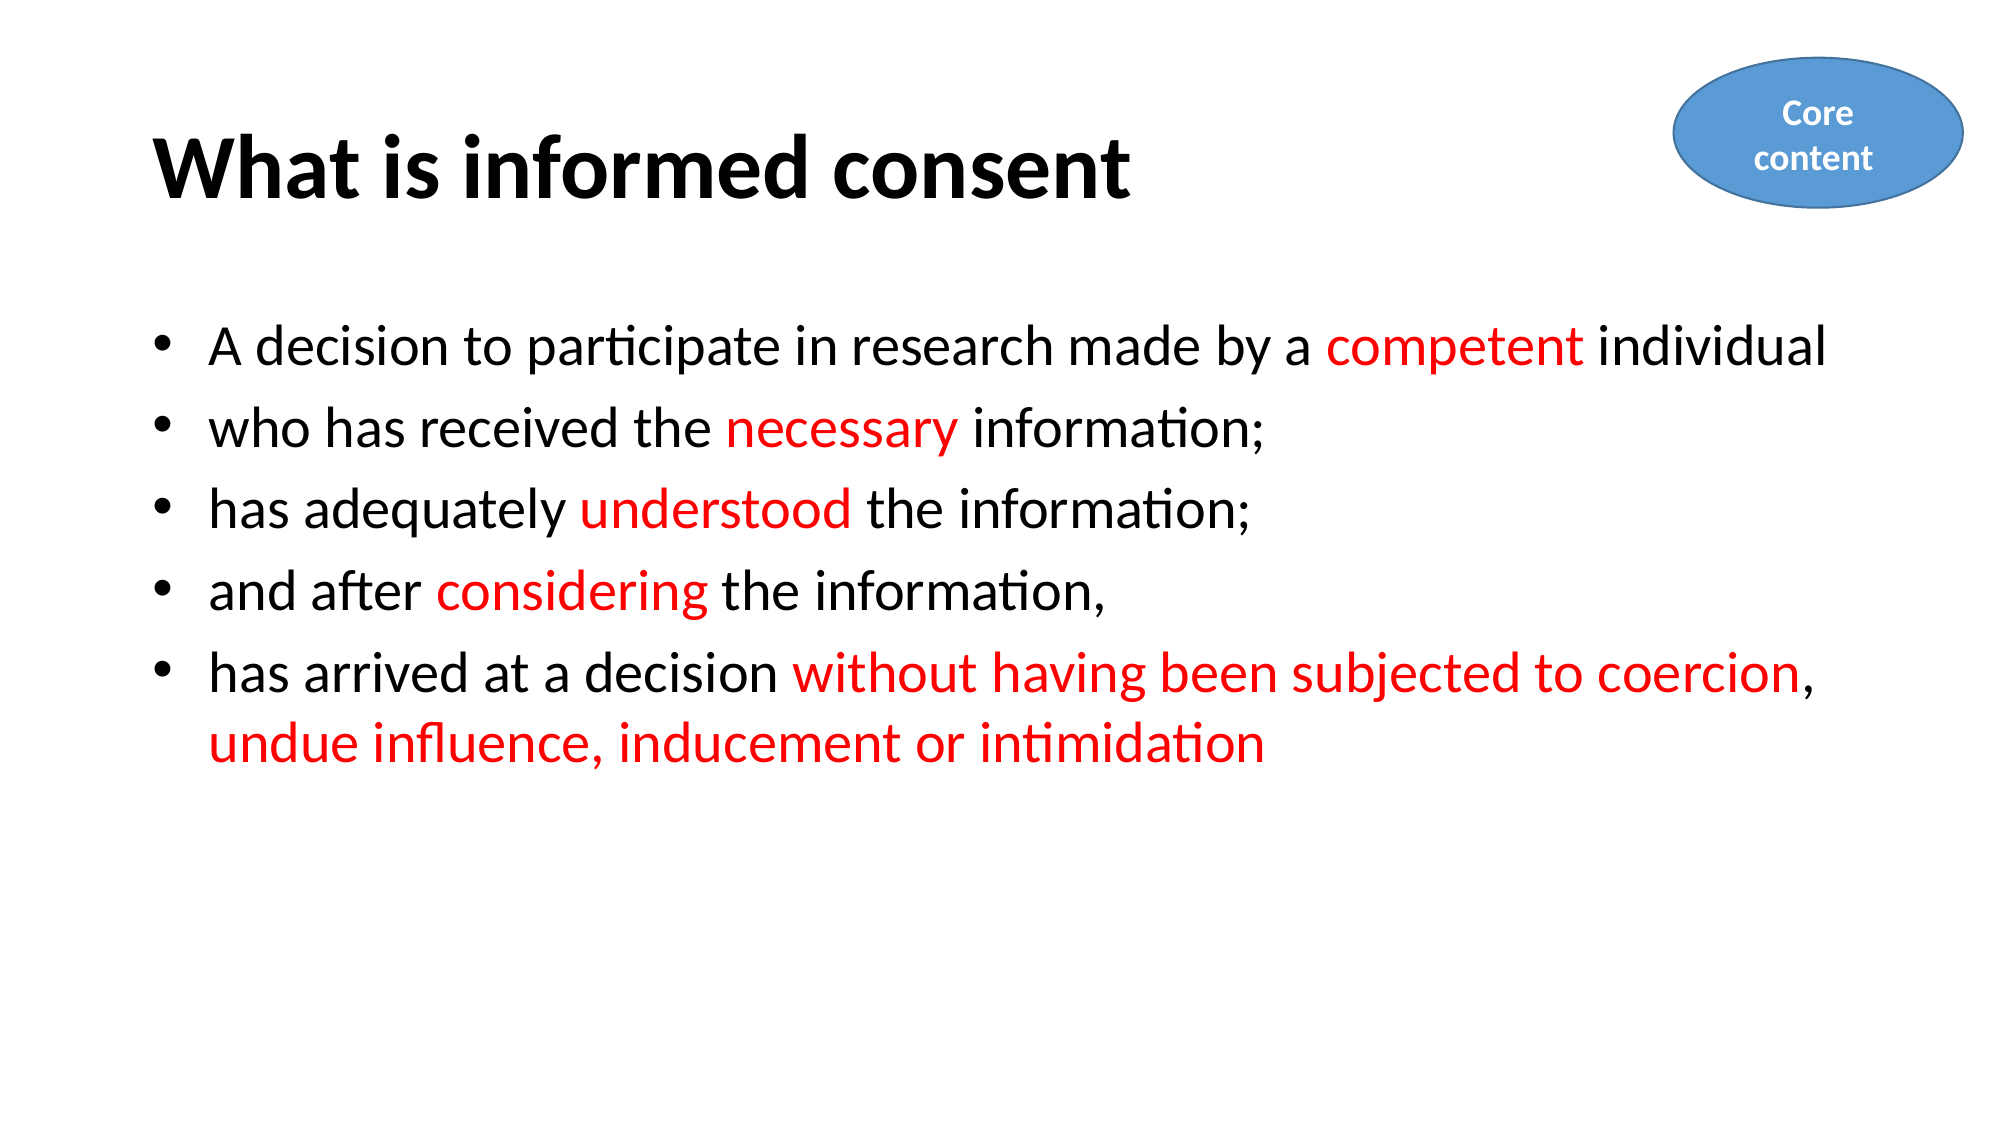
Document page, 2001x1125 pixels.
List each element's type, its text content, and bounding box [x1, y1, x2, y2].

title What is informed consent [137, 59, 1863, 278]
text_box Core content [1672, 56, 1964, 209]
list A decision to participate in research made by a competent individual who has received the necessary information; has adequately understood the information; and after considering the information, has arrived at a decision without having been subjected to coercion, undue influence, inducement or intimidation [137, 299, 1863, 1014]
